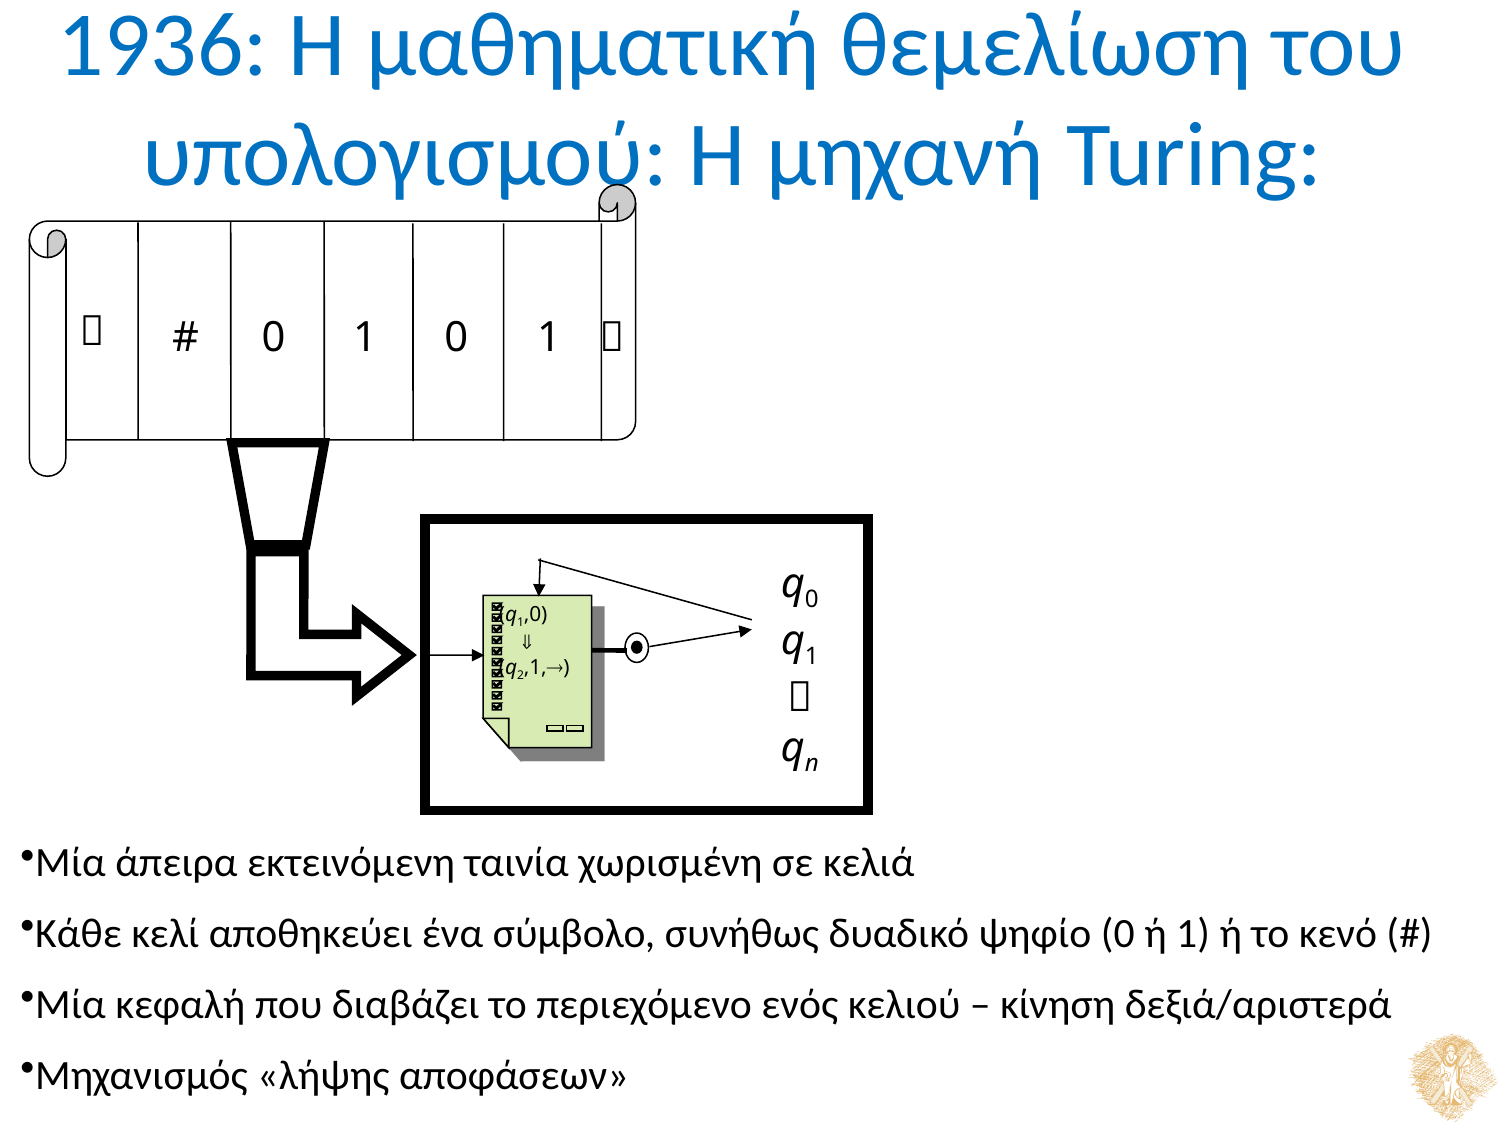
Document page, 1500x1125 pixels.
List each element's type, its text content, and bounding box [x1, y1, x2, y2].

text_box [631, 641, 642, 654]
picture [1402, 1025, 1500, 1125]
text_box  [584, 302, 655, 380]
text_box  [64, 296, 135, 374]
text_box [29, 184, 636, 477]
text_box # [157, 267, 226, 426]
text_box 0 [429, 267, 498, 419]
text_box [624, 633, 649, 663]
text_box 0 [246, 267, 315, 422]
text_box [231, 442, 325, 545]
text_box q0 q1  qn [744, 548, 856, 782]
text_box [649, 625, 752, 647]
text_box [533, 558, 546, 592]
text_box [425, 519, 869, 811]
text_box Μία άπειρα εκτεινόμενη ταινία χωρισμένη σε κελιά Κάθε κελί αποθηκεύει ένα σύμβολο, συνήθως δυαδικό ψηφίο (0 ή 1) ή το κενό (#) Μία κεφαλή που διαβάζει το περιεχόμενο ενός κελιού – κίνηση δεξιά/αριστερά Μηχανισμός «λήψης αποφάσεων» [5, 827, 1500, 1105]
title 1936: Η μαθηματική θεμελίωση του υπολογισμού: Η μηχανή Turing: [0, 7, 1465, 180]
text_box [426, 649, 484, 662]
text_box 1 [338, 267, 407, 421]
text_box [250, 551, 410, 697]
text_box 1 [522, 267, 591, 418]
text_box (q1,0)  (q2,1,) [484, 592, 606, 745]
